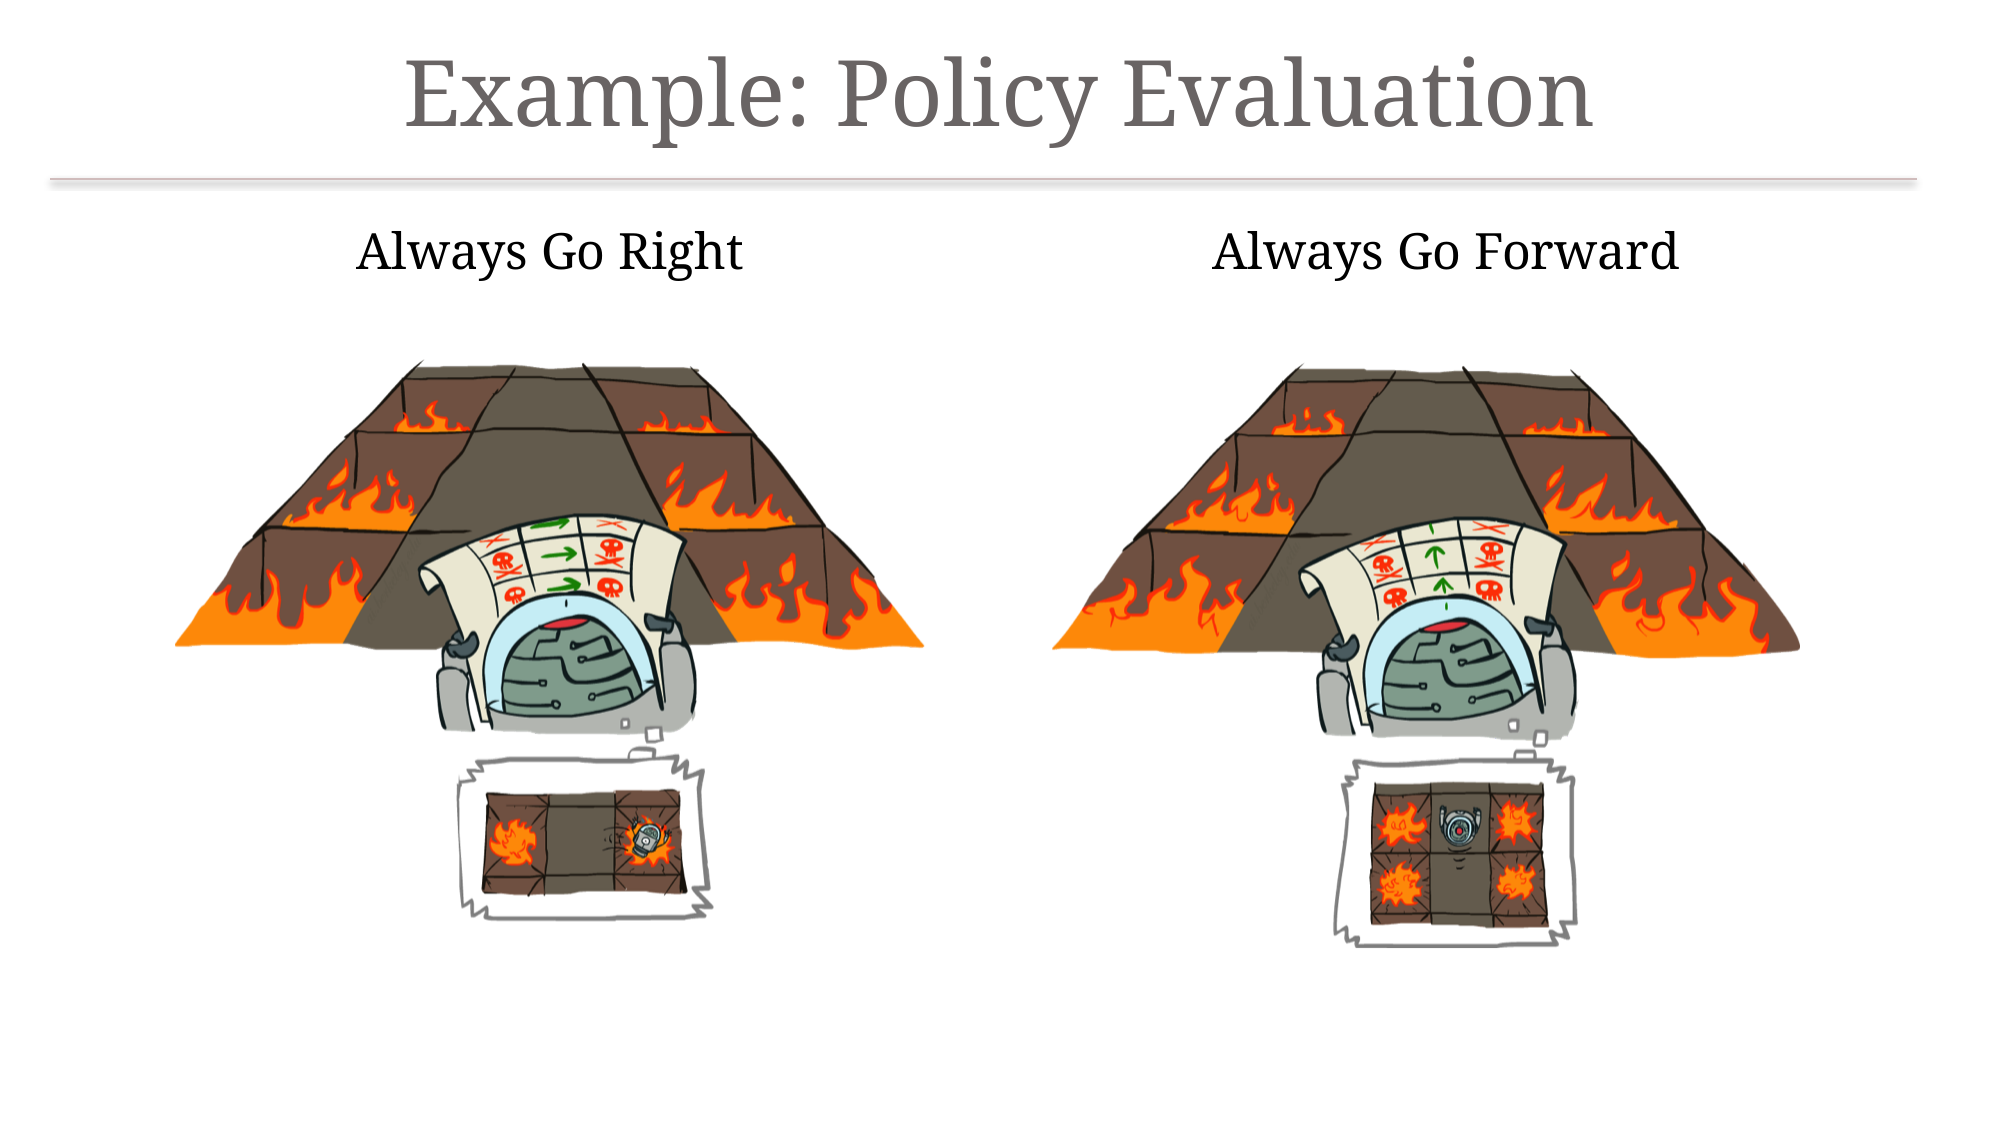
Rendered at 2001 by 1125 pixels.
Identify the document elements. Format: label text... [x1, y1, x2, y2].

title Example: Policy Evaluation [0, 0, 2000, 184]
picture [1046, 199, 1800, 949]
picture [174, 199, 938, 949]
